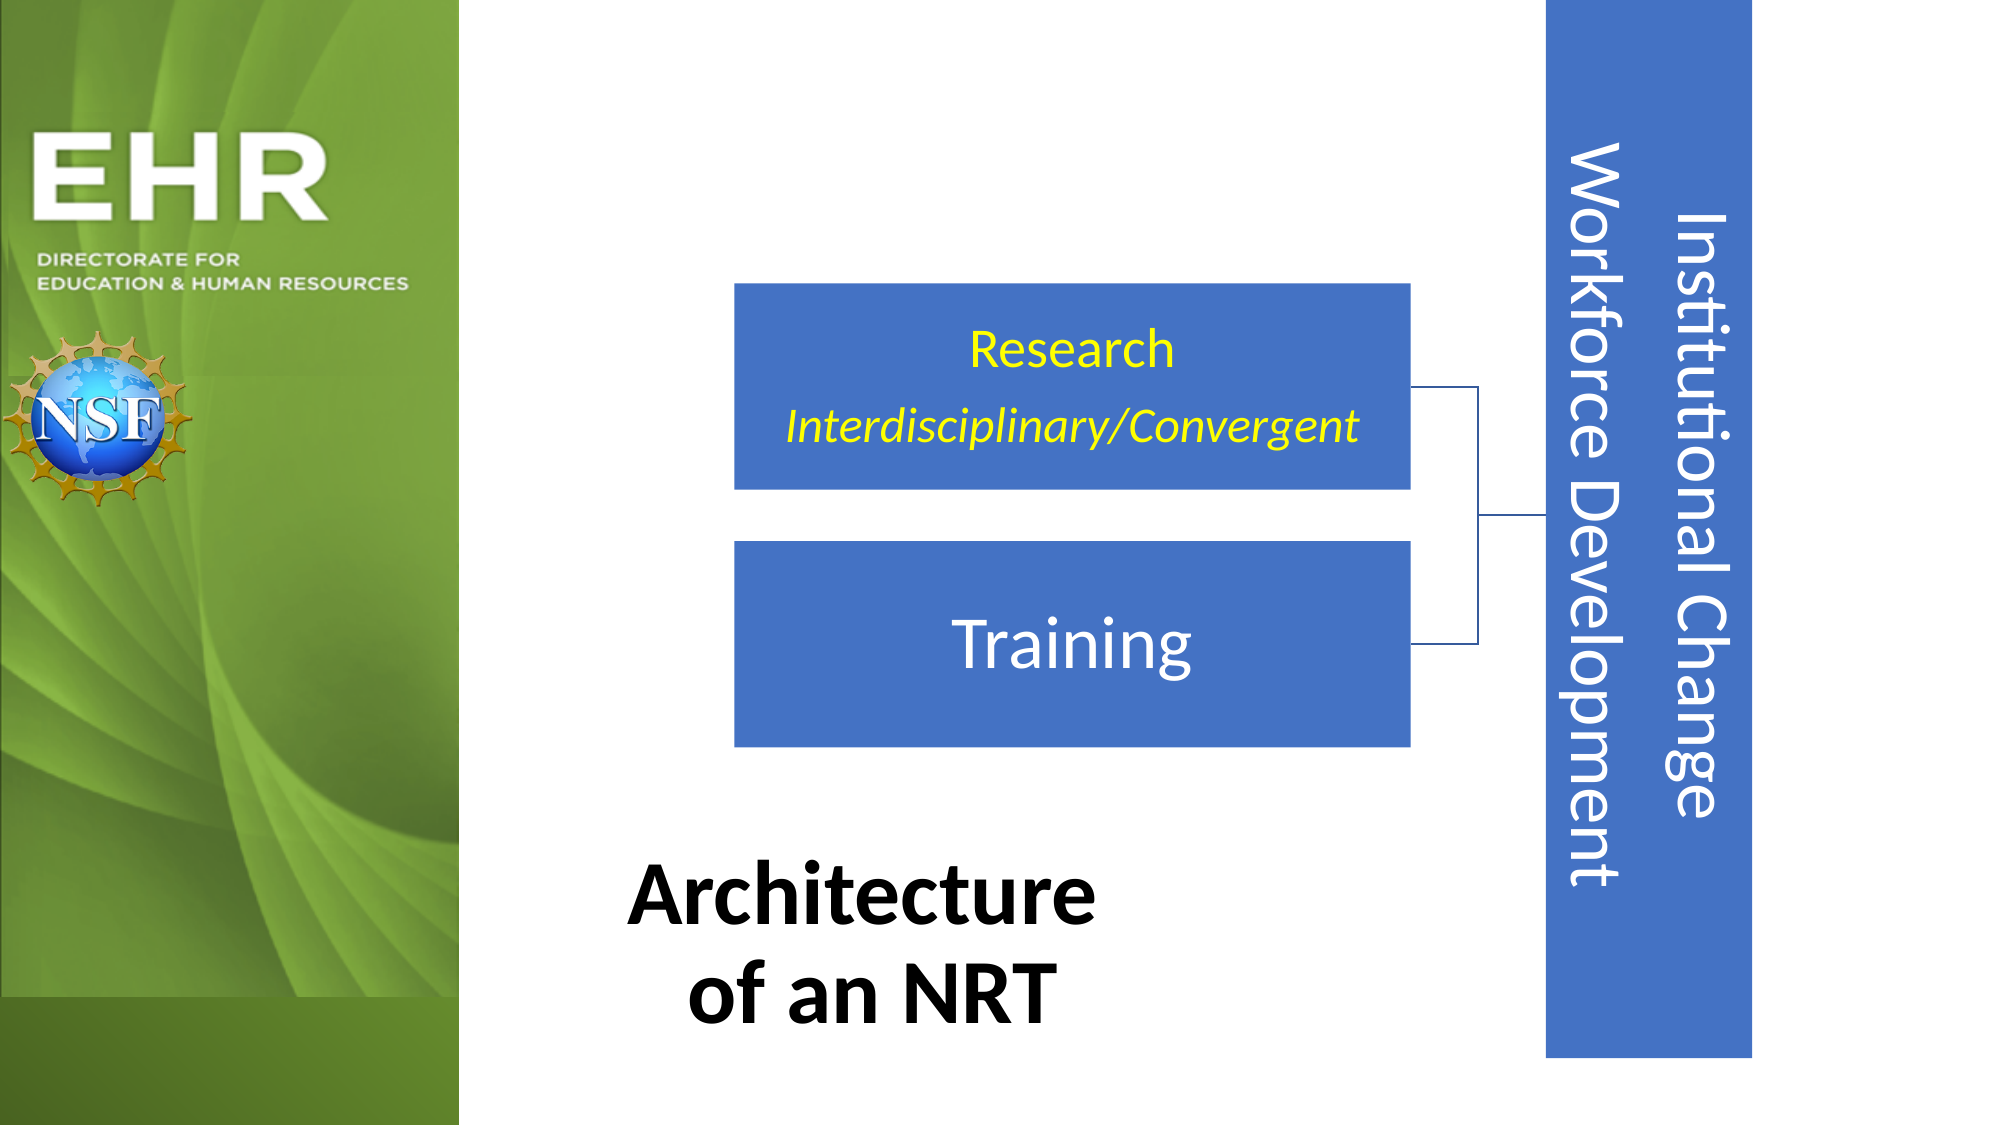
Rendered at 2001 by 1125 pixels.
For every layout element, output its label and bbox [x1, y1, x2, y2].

picture [0, 0, 459, 997]
text_box [493, 0, 1994, 1059]
